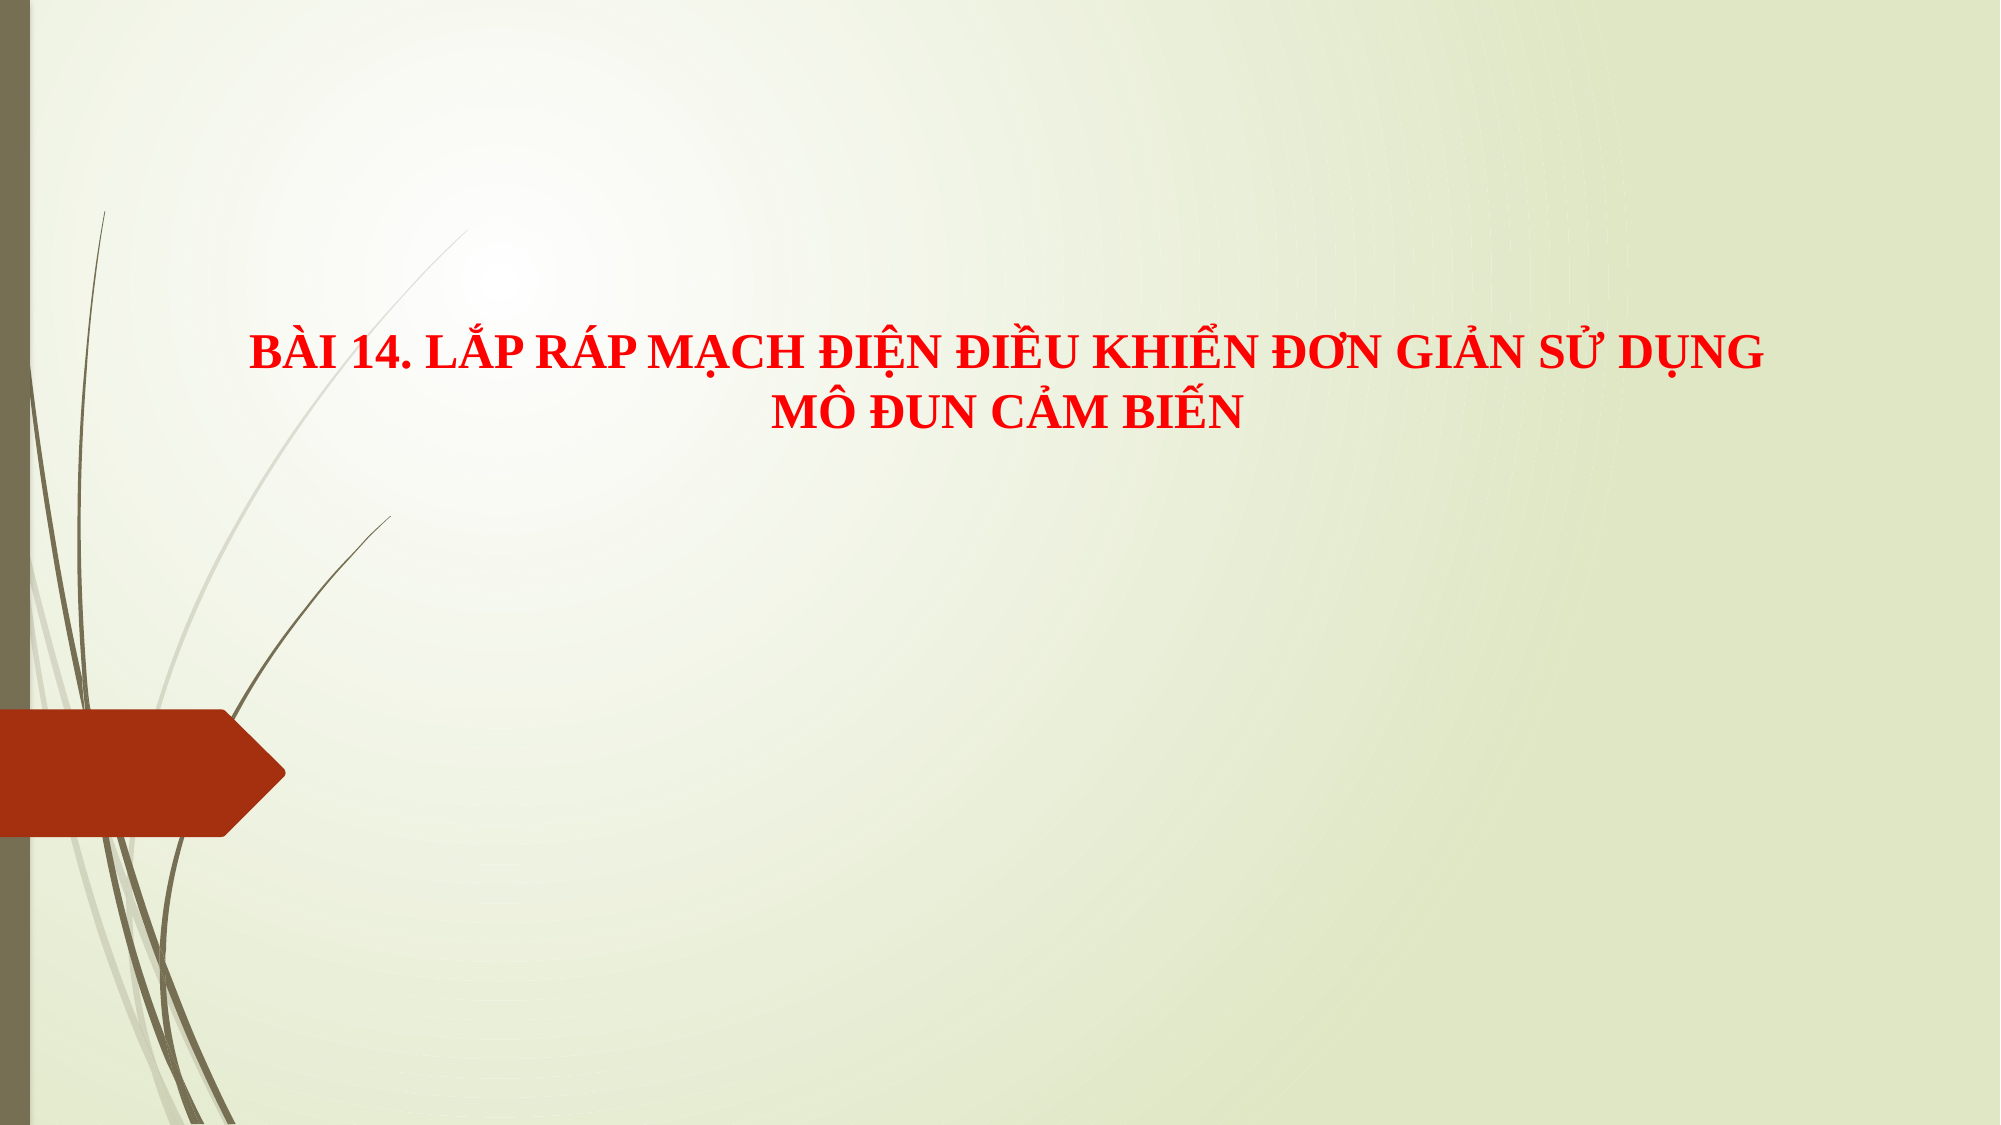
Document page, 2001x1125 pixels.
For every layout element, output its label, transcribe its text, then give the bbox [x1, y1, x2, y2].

text_box BÀI 14. LẮP RÁP MẠCH ĐIỆN ĐIỀU KHIỂN ĐƠN GIẢN SỬ DỤNG MÔ ĐUN CẢM BIẾN [216, 310, 1798, 446]
